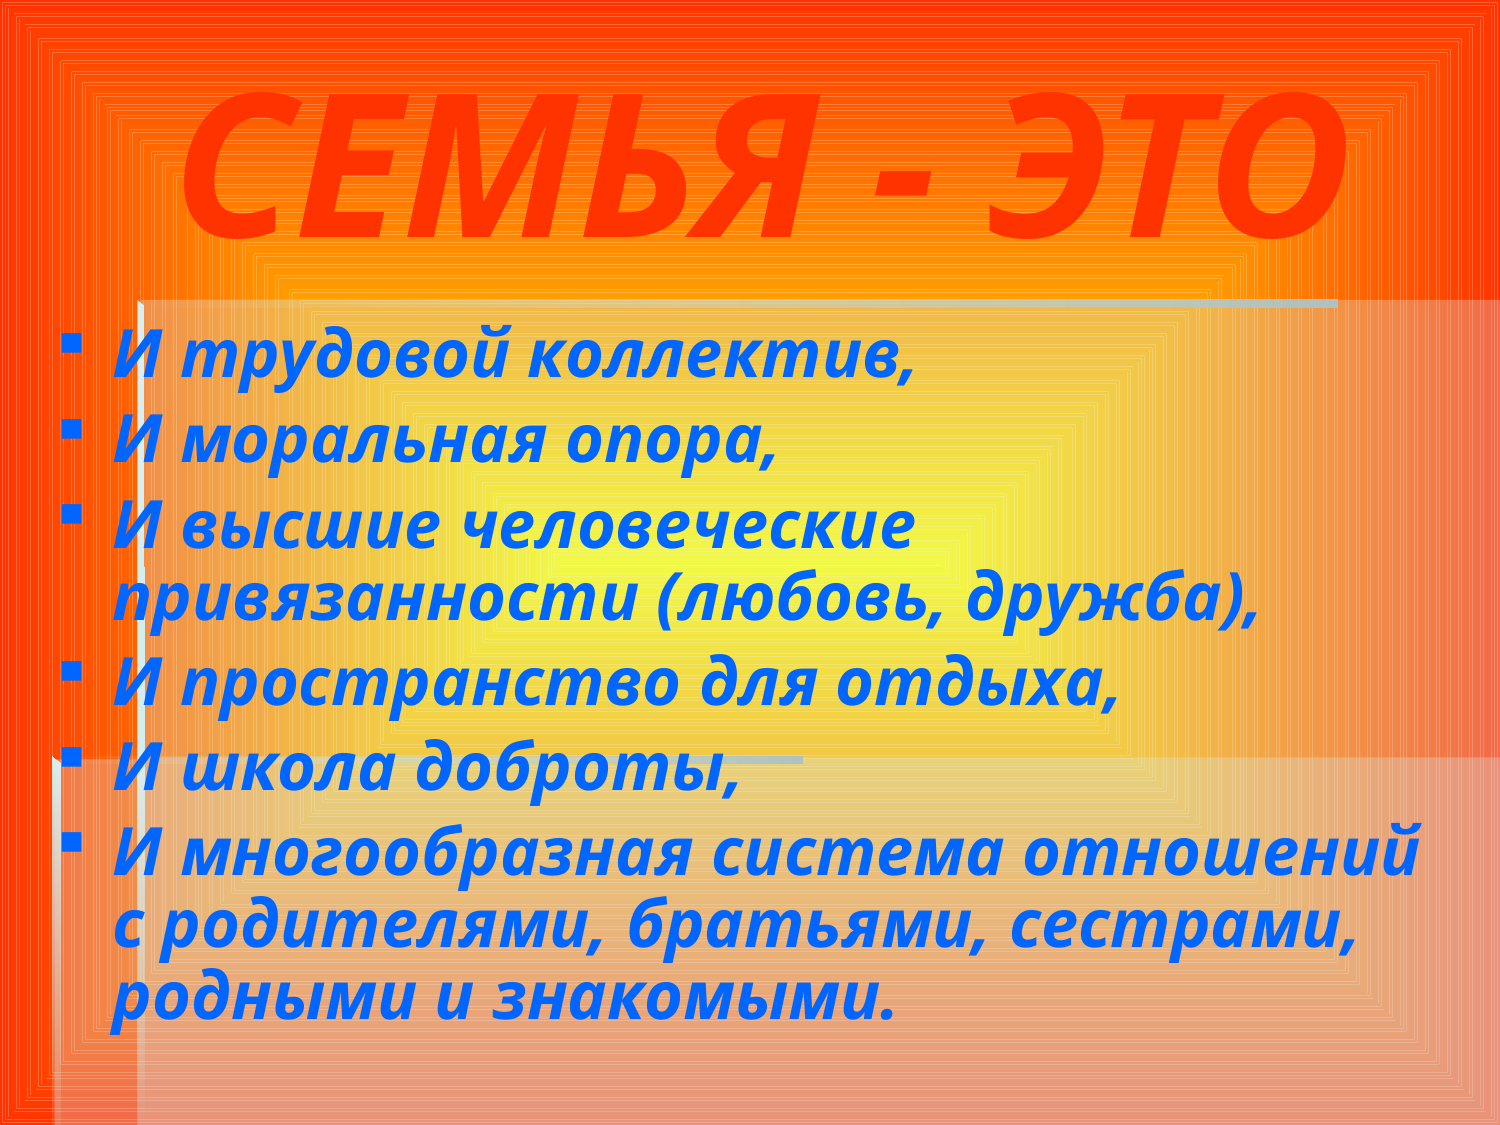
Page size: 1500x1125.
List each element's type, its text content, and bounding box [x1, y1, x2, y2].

list И трудовой коллектив, И моральная опора, И высшие человеческие привязанности (любовь, дружба), И пространство для отдыха, И школа доброты, И многообразная система отношений с родителями, братьями, сестрами, родными и знакомыми. [40, 312, 1452, 1095]
title СЕМЬЯ - ЭТО [74, 39, 1451, 276]
